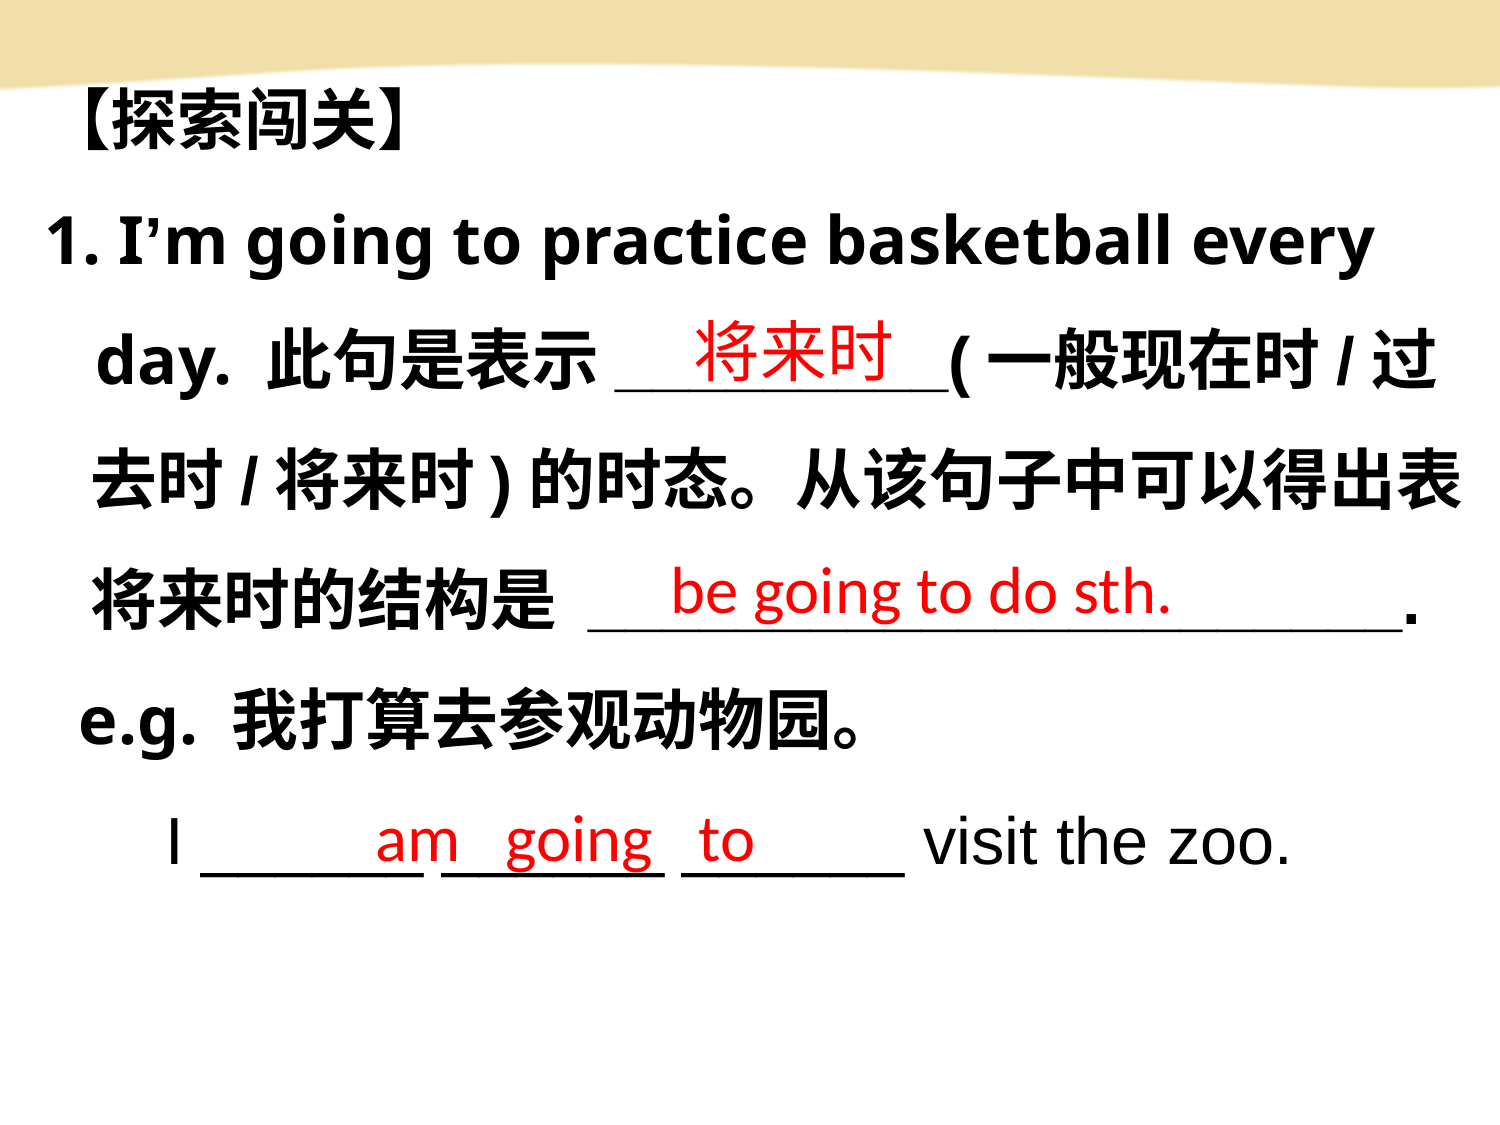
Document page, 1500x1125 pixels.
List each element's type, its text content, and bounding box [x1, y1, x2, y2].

text_box 【探索闯关】 1. I’m going to practice basketball every day. 此句是表示_________(一般现在时/过 去时/将来时)的时态。从该句子中可以得出表 将来时的结构是 ______________________. e.g. 我打算去参观动物园。 I ______ ______ ______ visit the zoo. [29, 30, 1495, 1006]
text_box am going to [360, 786, 999, 882]
picture [0, 0, 1500, 1125]
text_box be going to do sth. [655, 538, 1388, 634]
text_box 将来时 [679, 302, 1081, 398]
